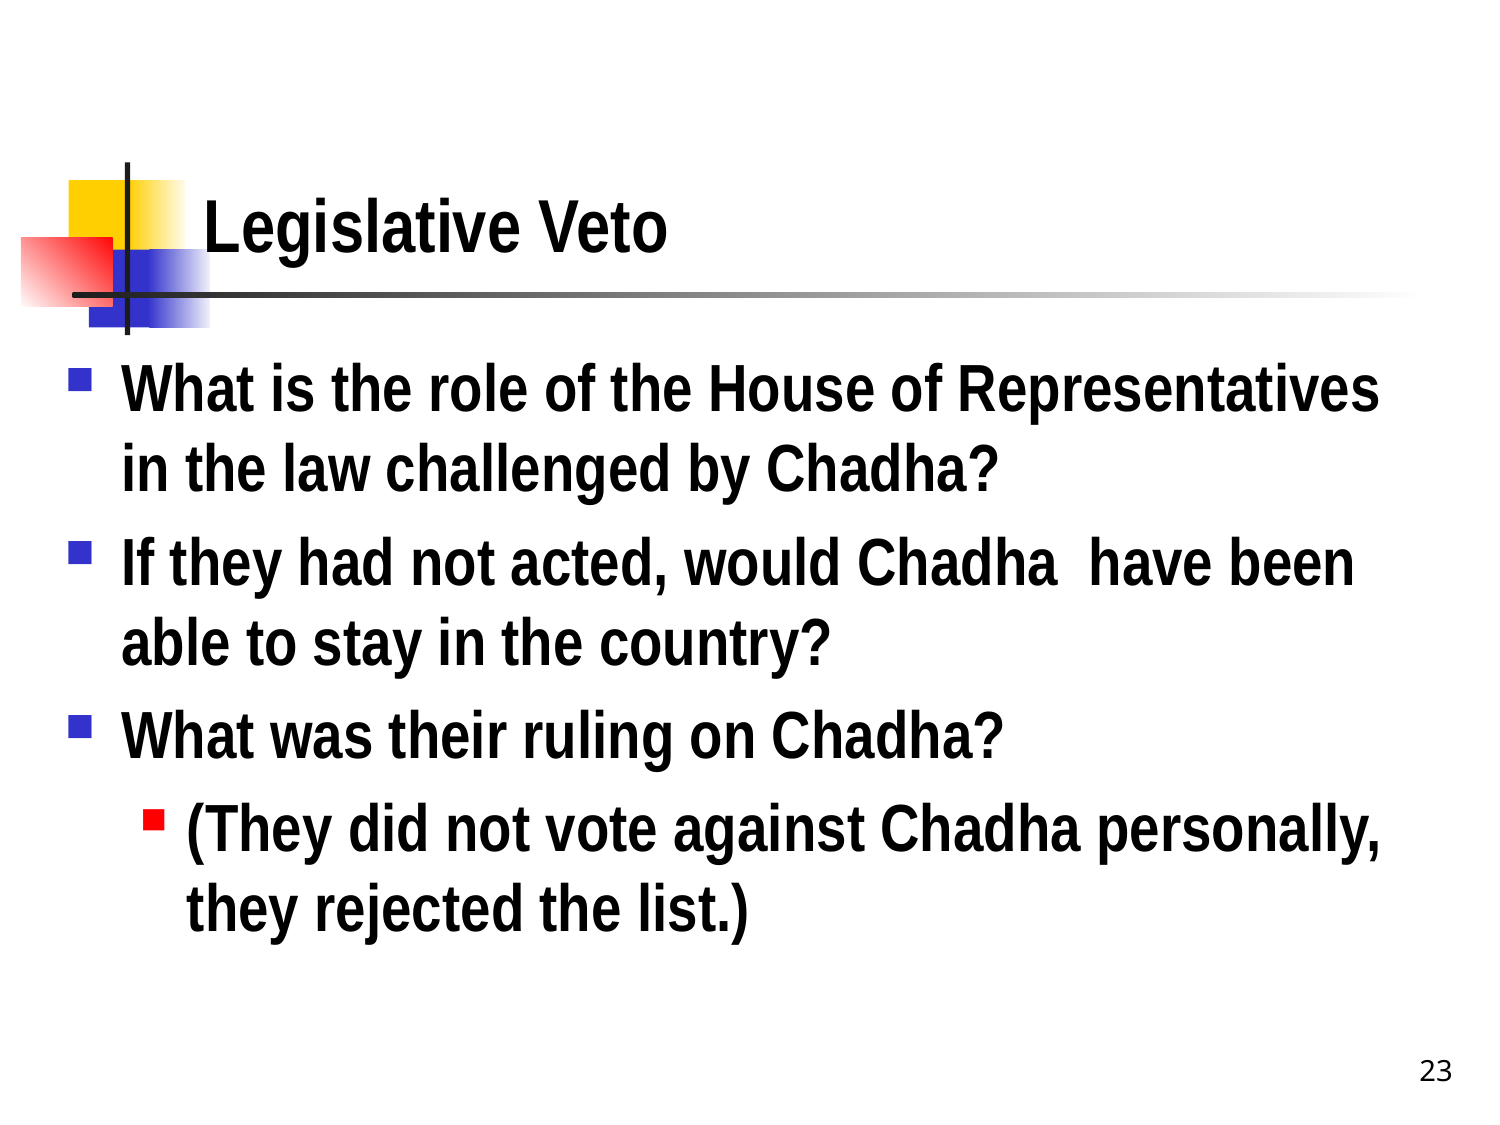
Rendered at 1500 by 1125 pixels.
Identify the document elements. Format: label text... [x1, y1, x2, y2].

title Legislative Veto [188, 35, 1468, 275]
list What is the role of the House of Representatives in the law challenged by Chadha? If they had not acted, would Chadha have been able to stay in the country? What was their ruling on Chadha? (They did not vote against Chadha personally, they rejected the list.) [50, 337, 1450, 1075]
slide_number 23 [1155, 1024, 1468, 1100]
